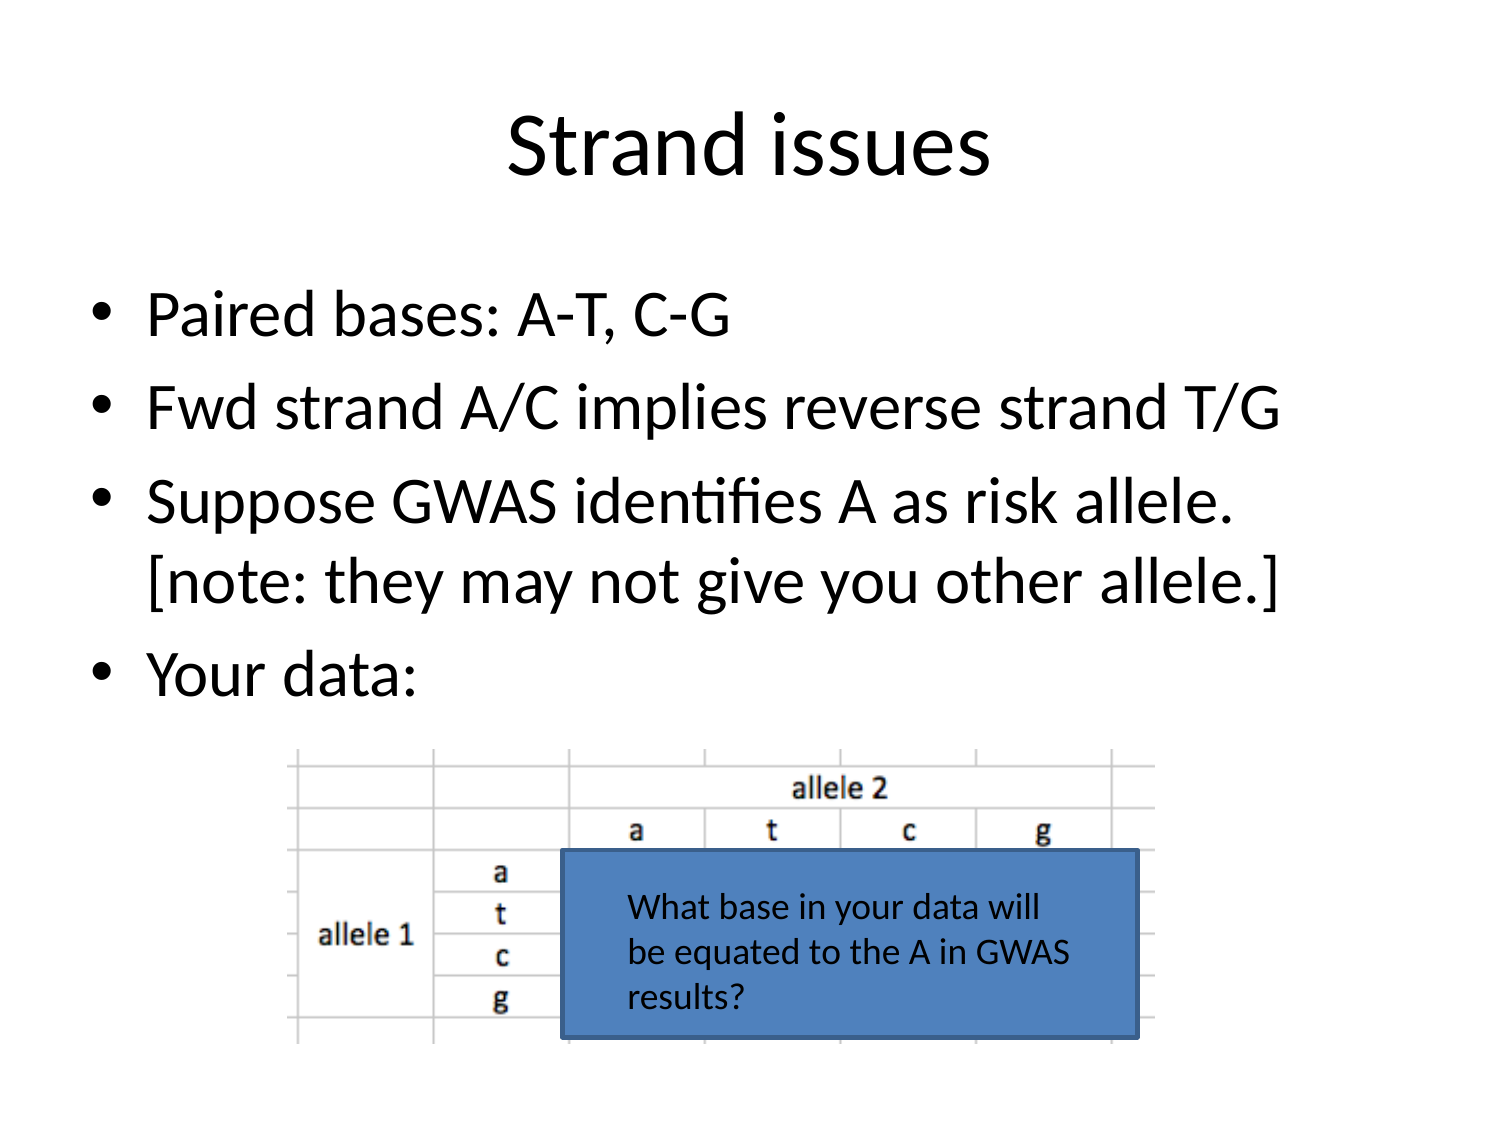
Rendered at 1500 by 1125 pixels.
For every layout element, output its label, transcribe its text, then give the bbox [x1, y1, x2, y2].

title Strand issues [75, 45, 1425, 233]
list Paired bases: A-T, C-G Fwd strand A/C implies reverse strand T/G Suppose GWAS identifies A as risk allele. [note: they may not give you other allele.] Your data: [75, 262, 1425, 1005]
picture [287, 749, 1155, 1044]
